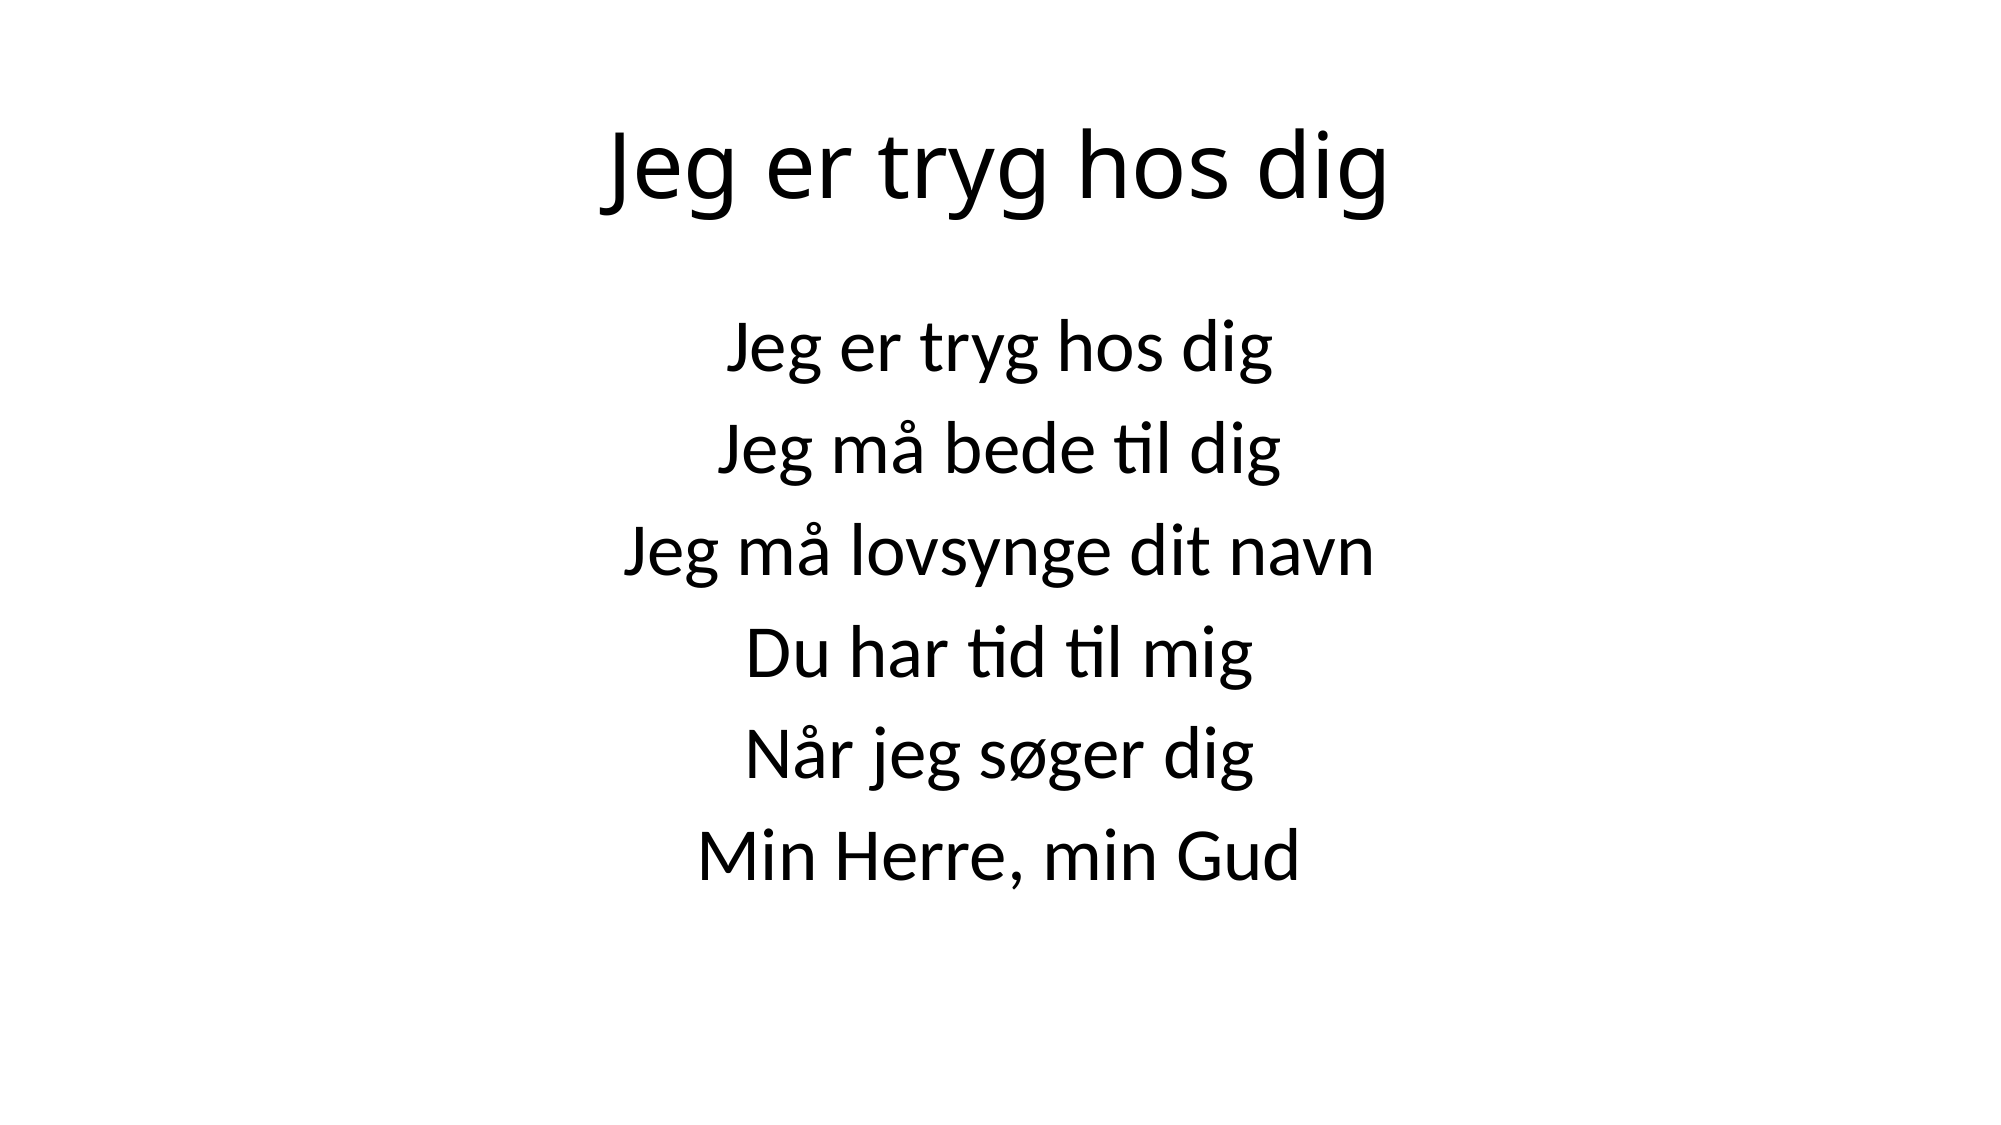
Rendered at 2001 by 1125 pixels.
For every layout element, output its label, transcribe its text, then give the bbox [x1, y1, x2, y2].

title Jeg er tryg hos dig [137, 59, 1863, 278]
list Jeg er tryg hos dig Jeg må bede til dig Jeg må lovsynge dit navn Du har tid til mig Når jeg søger dig Min Herre, min Gud [137, 299, 1863, 1014]
